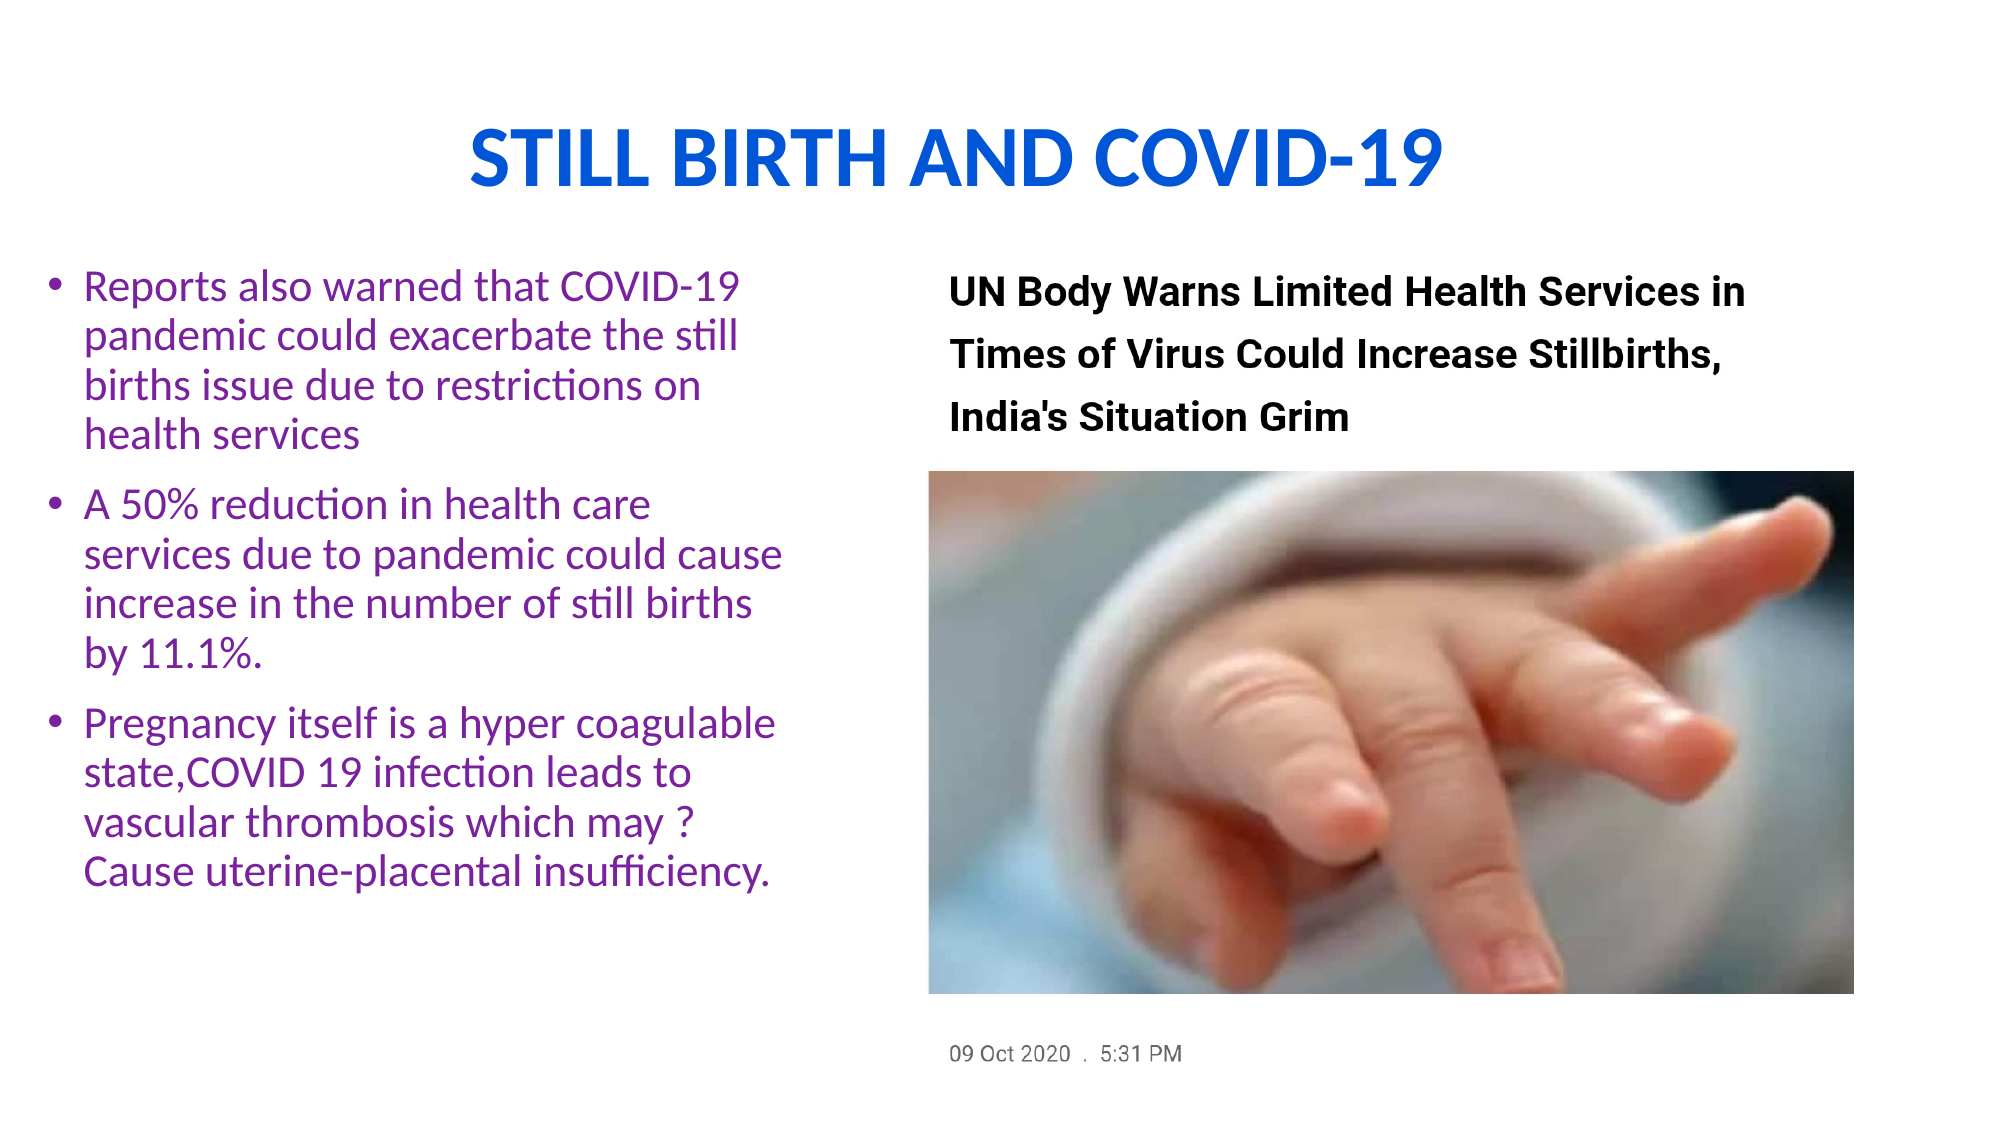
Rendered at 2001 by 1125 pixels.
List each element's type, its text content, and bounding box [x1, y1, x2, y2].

list Reports also warned that COVID-19 pandemic could exacerbate the still births issue due to restrictions on health services A 50% reduction in health care services due to pandemic could cause increase in the number of still births by 11.1%. Pregnancy itself is a hyper coagulable state,COVID 19 infection leads to vascular thrombosis which may ? Cause uterine-placental insufficiency. [39, 253, 806, 1103]
picture [926, 240, 1854, 1117]
title STILL BIRTH AND COVID-19 [39, 74, 1890, 242]
